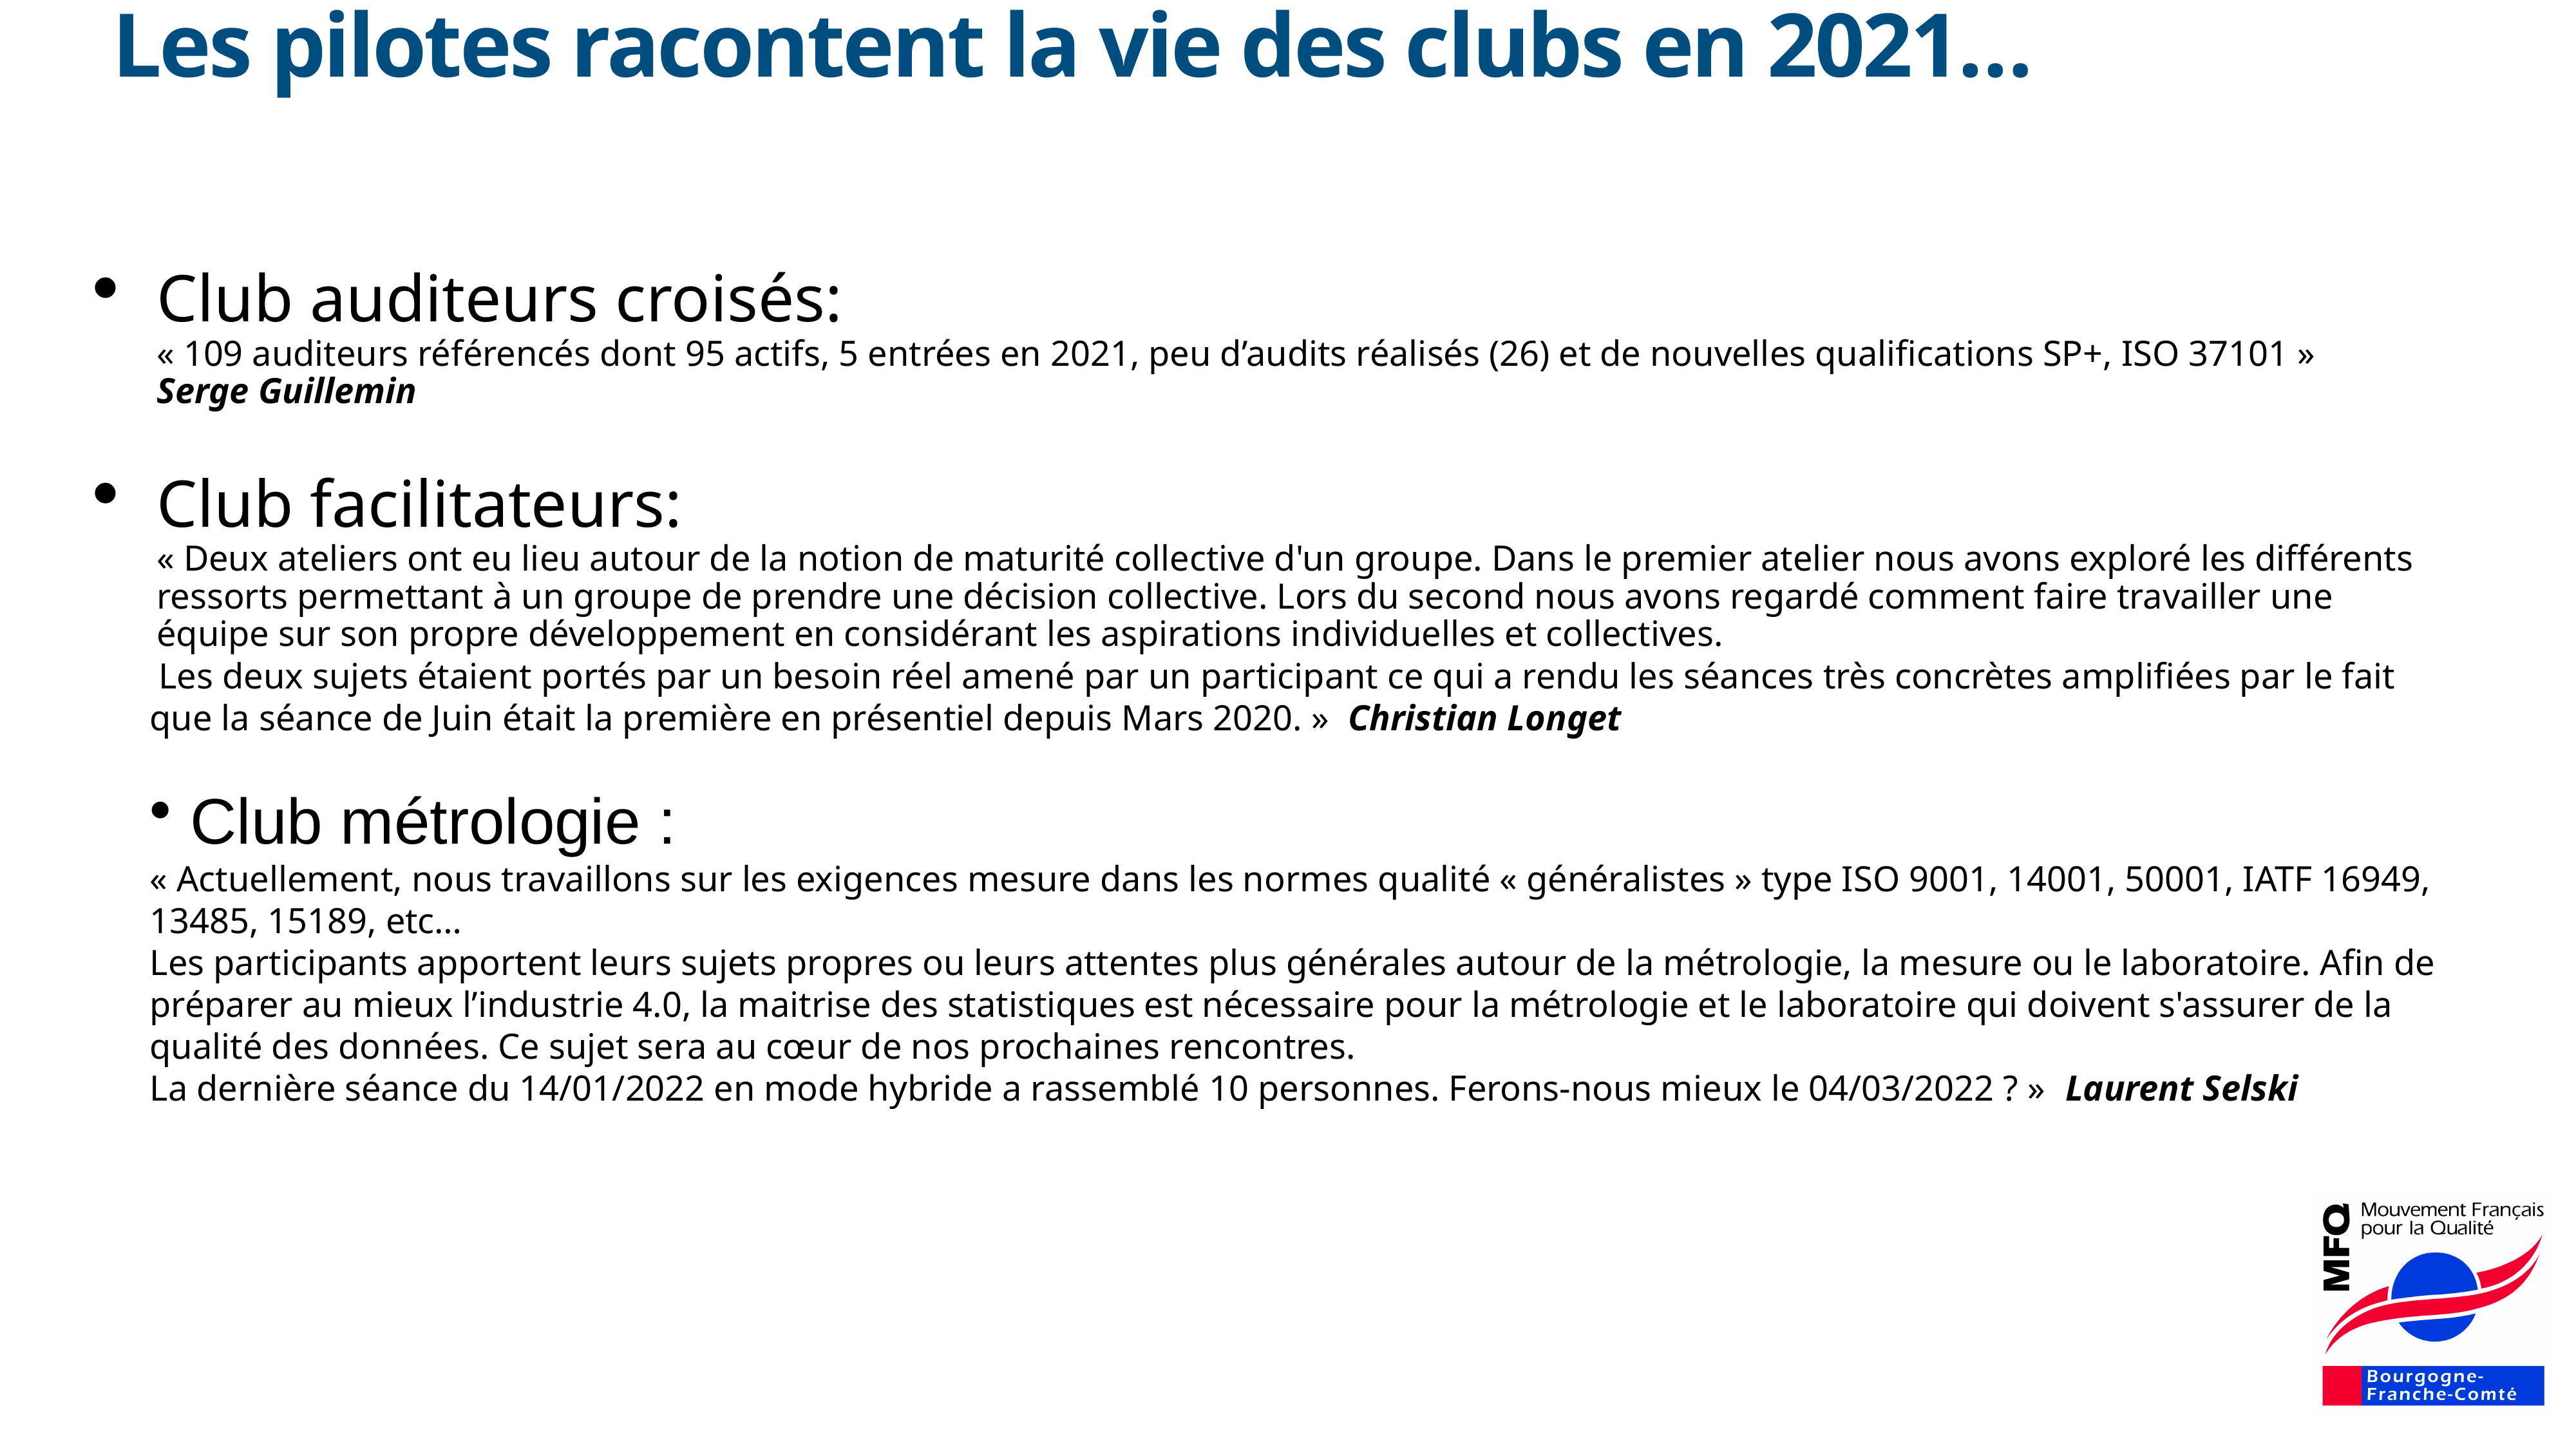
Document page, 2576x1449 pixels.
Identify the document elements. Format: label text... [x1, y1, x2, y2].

title Les pilotes racontent la vie des clubs en 2021… [106, 3, 2429, 156]
picture [2306, 1191, 2557, 1418]
list Club auditeurs croisés: « 109 auditeurs référencés dont 95 actifs, 5 entrées en 2021, peu d’audits réalisés (26) et de nouvelles qualifications SP+, ISO 37101 » Serge Guillemin Club facilitateurs: « Deux ateliers ont eu lieu autour de la notion de maturité collective d'un groupe. Dans le premier atelier nous avons exploré les différents ressorts permettant à un groupe de prendre une décision collective. Lors du second nous avons regardé comment faire travailler une équipe sur son propre développement en considérant les aspirations individuelles et collectives. Les deux sujets étaient portés par un besoin réel amené par un participant ce qui a rendu les séances très concrètes amplifiées par le fait que la séance de Juin était la première en présentiel depuis Mars 2020. » Christian Longet Club métrologie : « Actuellement, nous travaillons sur les exigences mesure dans les normes qualité « généralistes » type ISO 9001, 14001, 50001, IATF 16949, 13485, 15189, etc… Les participants apportent leurs sujets propres ou leurs attentes plus générales autour de la métrologie, la mesure ou le laboratoire. Afin de préparer au mieux l’industrie 4.0, la maitrise des statistiques est nécessaire pour la métrologie et le laboratoire qui doivent s'assurer de la qualité des données. Ce sujet sera au cœur de nos prochaines rencontres. La dernière séance du 14/01/2022 en mode hybride a rassemblé 10 personnes. Ferons-nous mieux le 04/03/2022 ? » Laurent Selski [86, 260, 2449, 1359]
